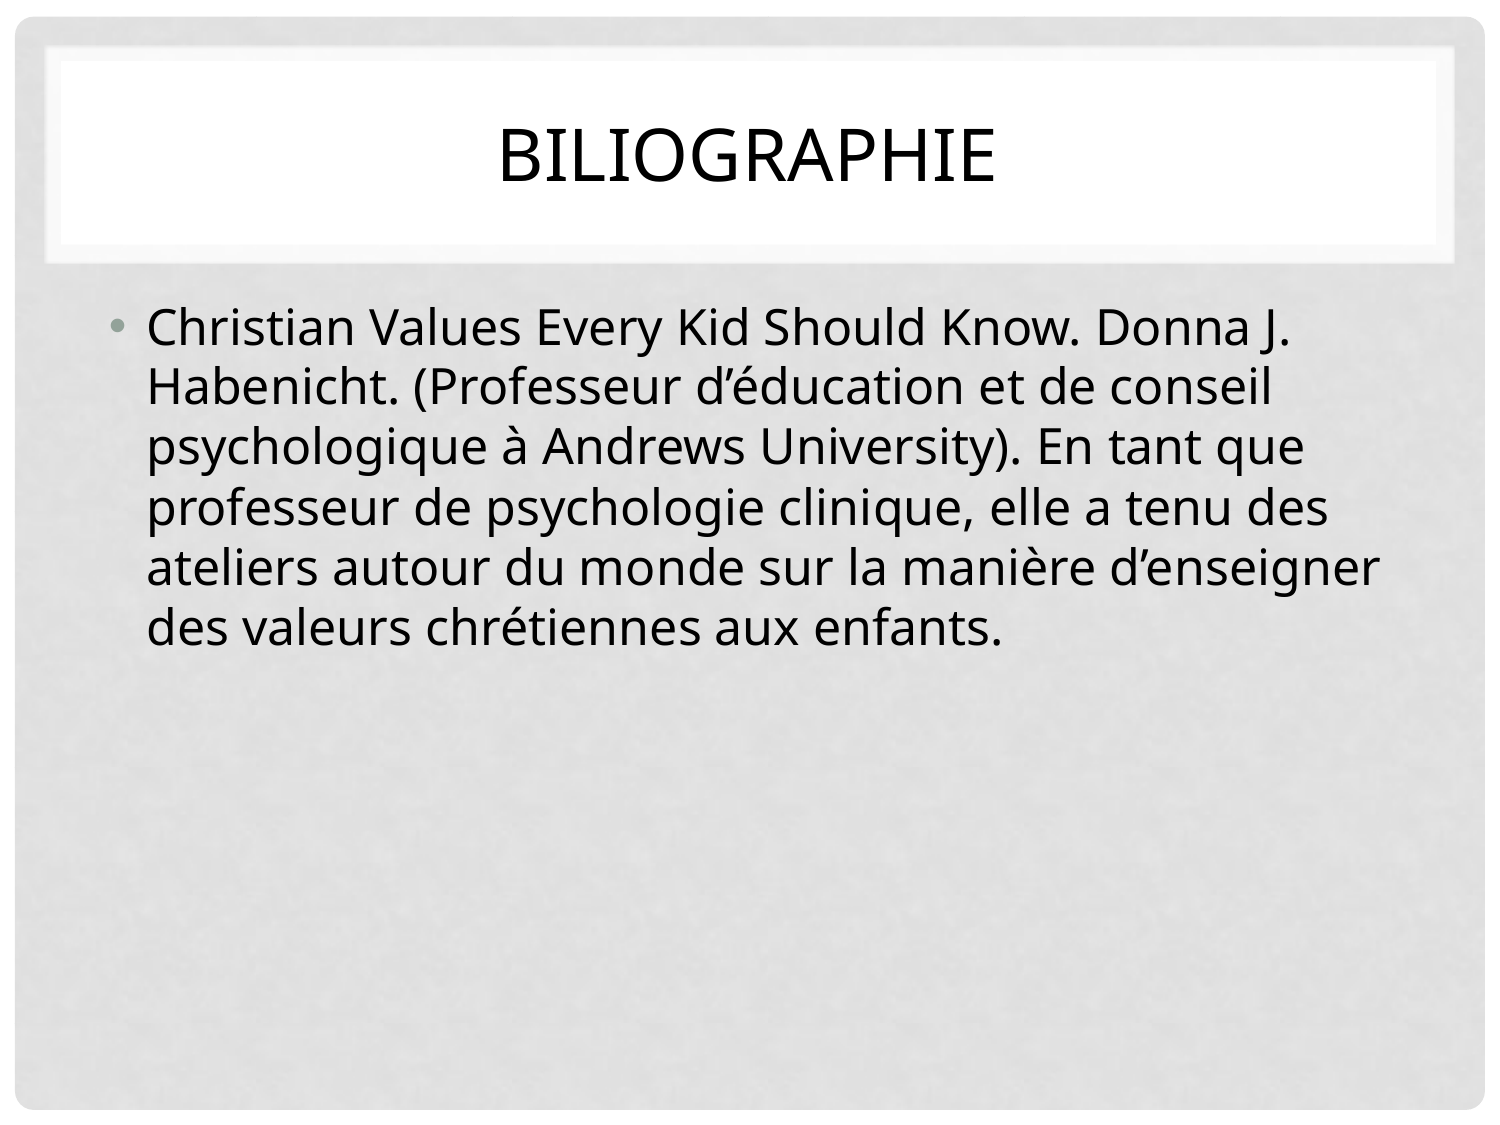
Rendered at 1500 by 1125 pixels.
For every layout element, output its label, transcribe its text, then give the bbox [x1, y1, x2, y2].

title BILIOGRAPHIE [69, 66, 1425, 238]
list Christian Values Every Kid Should Know. Donna J. Habenicht. (Professeur d’éducation et de conseil psychologique à Andrews University). En tant que professeur de psychologie clinique, elle a tenu des ateliers autour du monde sur la manière d’enseigner des valeurs chrétiennes aux enfants. [75, 287, 1425, 1005]
